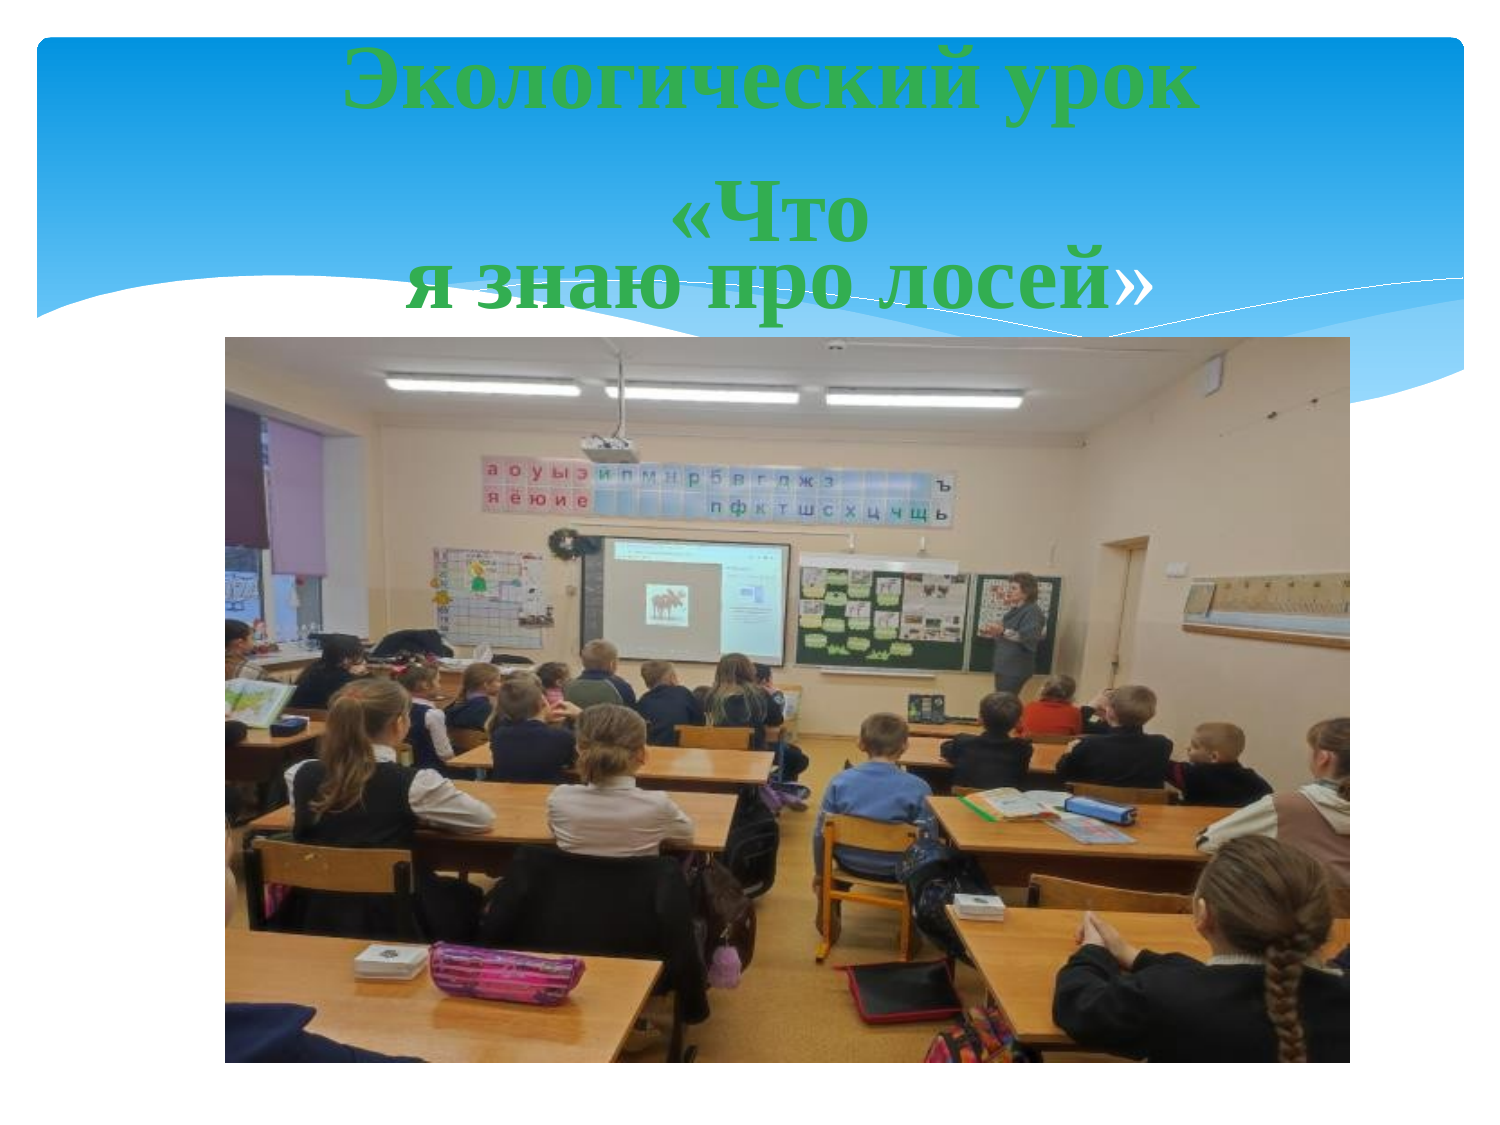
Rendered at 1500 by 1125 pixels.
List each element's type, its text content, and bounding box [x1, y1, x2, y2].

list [224, 337, 1351, 1063]
title Экологический урок «Что я знаю про лосей» [137, 45, 1425, 375]
